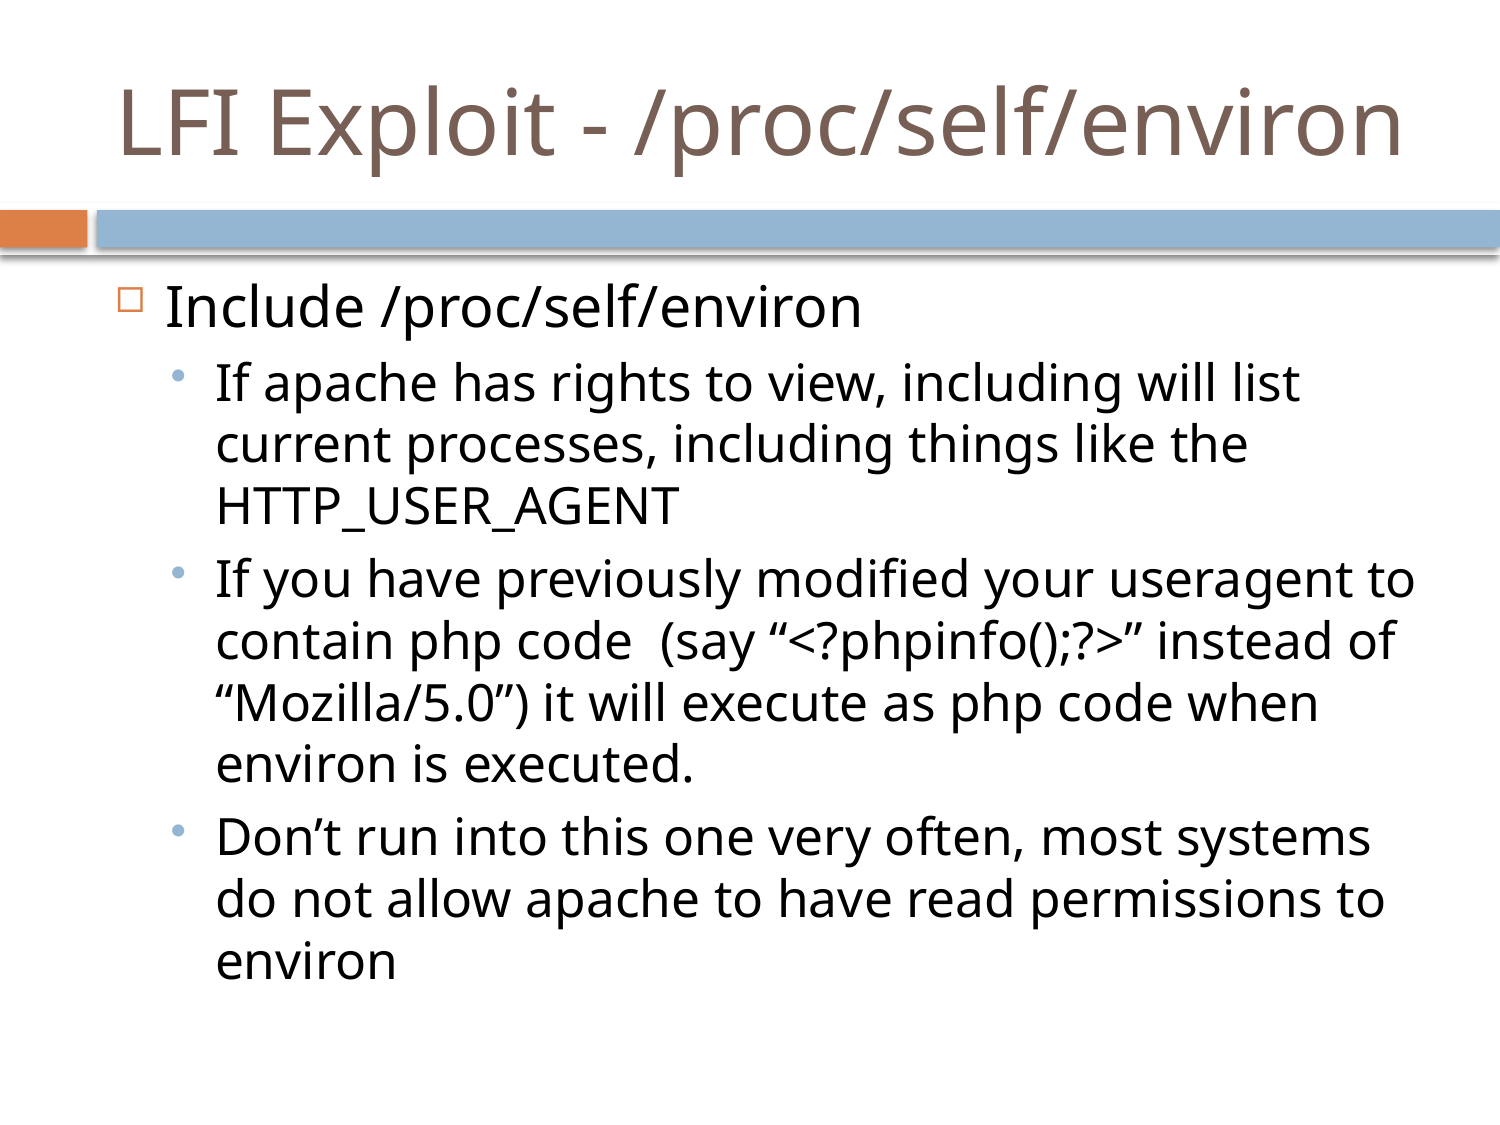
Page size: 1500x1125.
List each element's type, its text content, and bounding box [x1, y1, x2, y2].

title LFI Exploit - /proc/self/environ [100, 37, 1438, 200]
list Include /proc/self/environ If apache has rights to view, including will list current processes, including things like the HTTP_USER_AGENT If you have previously modified your useragent to contain php code (say “<?phpinfo();?>” instead of “Mozilla/5.0”) it will execute as php code when environ is executed. Don’t run into this one very often, most systems do not allow apache to have read permissions to environ [100, 262, 1438, 1000]
